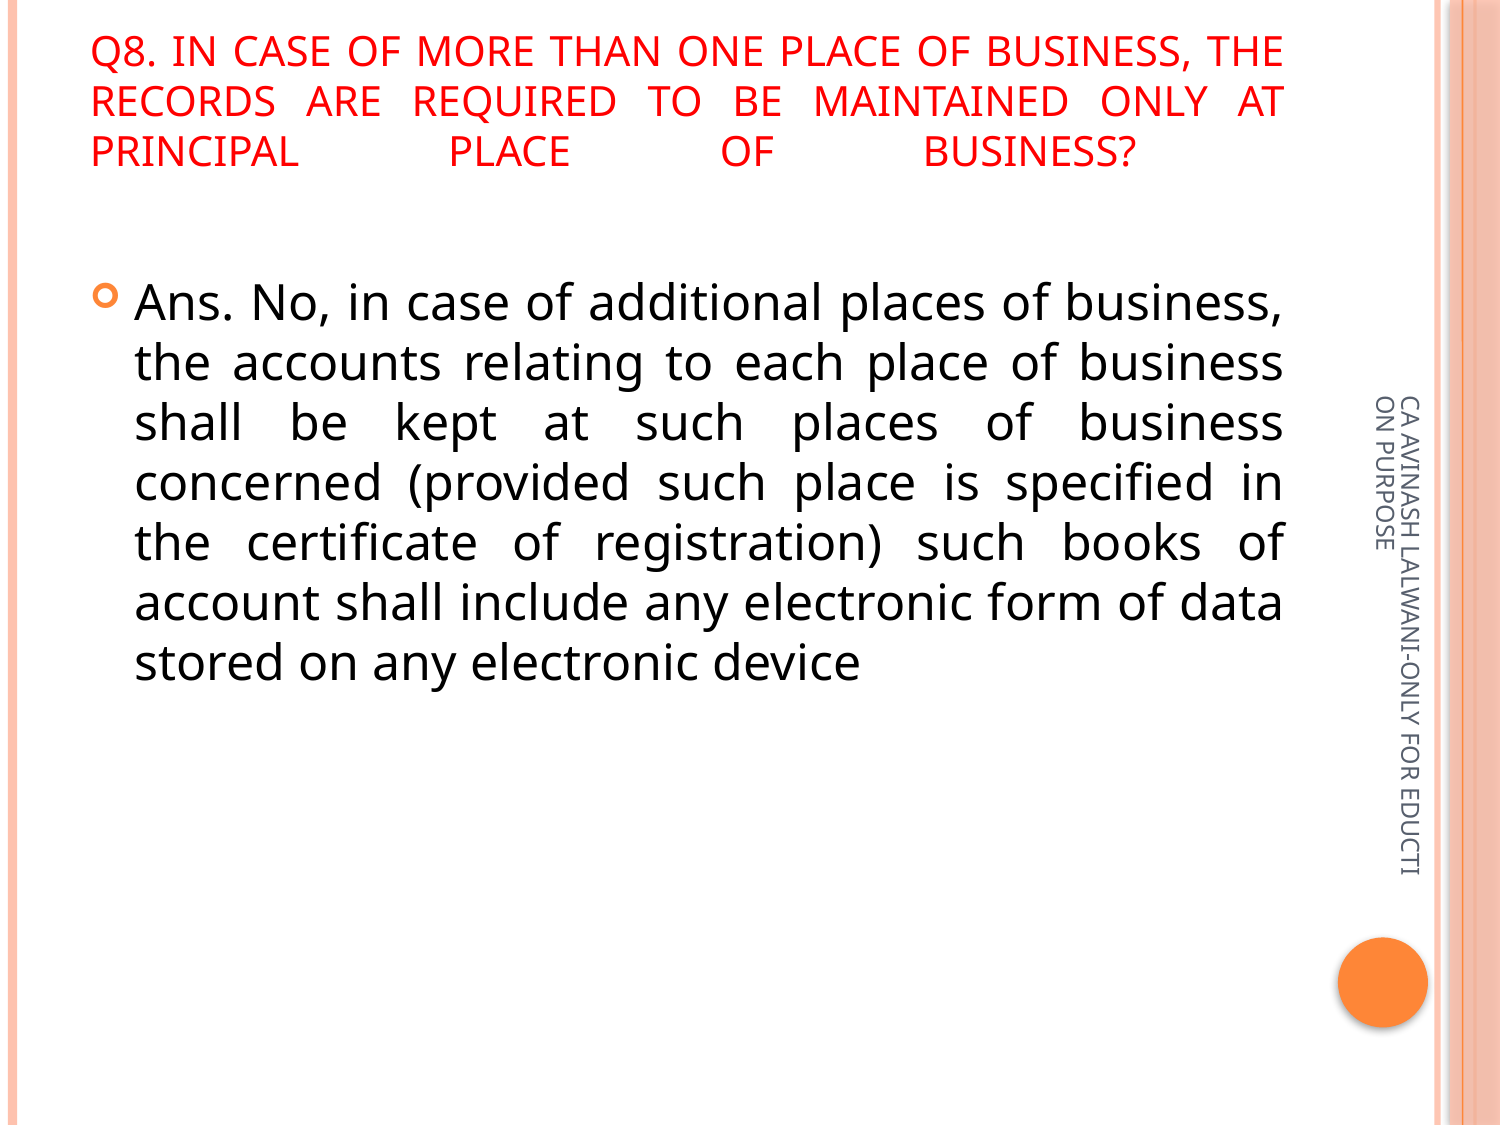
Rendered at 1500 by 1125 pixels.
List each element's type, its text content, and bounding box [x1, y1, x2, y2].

footer CA AVINASH LALWANI-ONLY FOR EDUCTION PURPOSE [1379, 380, 1440, 906]
list Ans. No, in case of additional places of business, the accounts relating to each place of business shall be kept at such places of business concerned (provided such place is specified in the certificate of registration) such books of account shall include any electronic form of data stored on any electronic device [75, 262, 1300, 1062]
title Q8. In case of more than one place of business, the records are required to be maintained only at principal place of business? [75, 45, 1300, 233]
